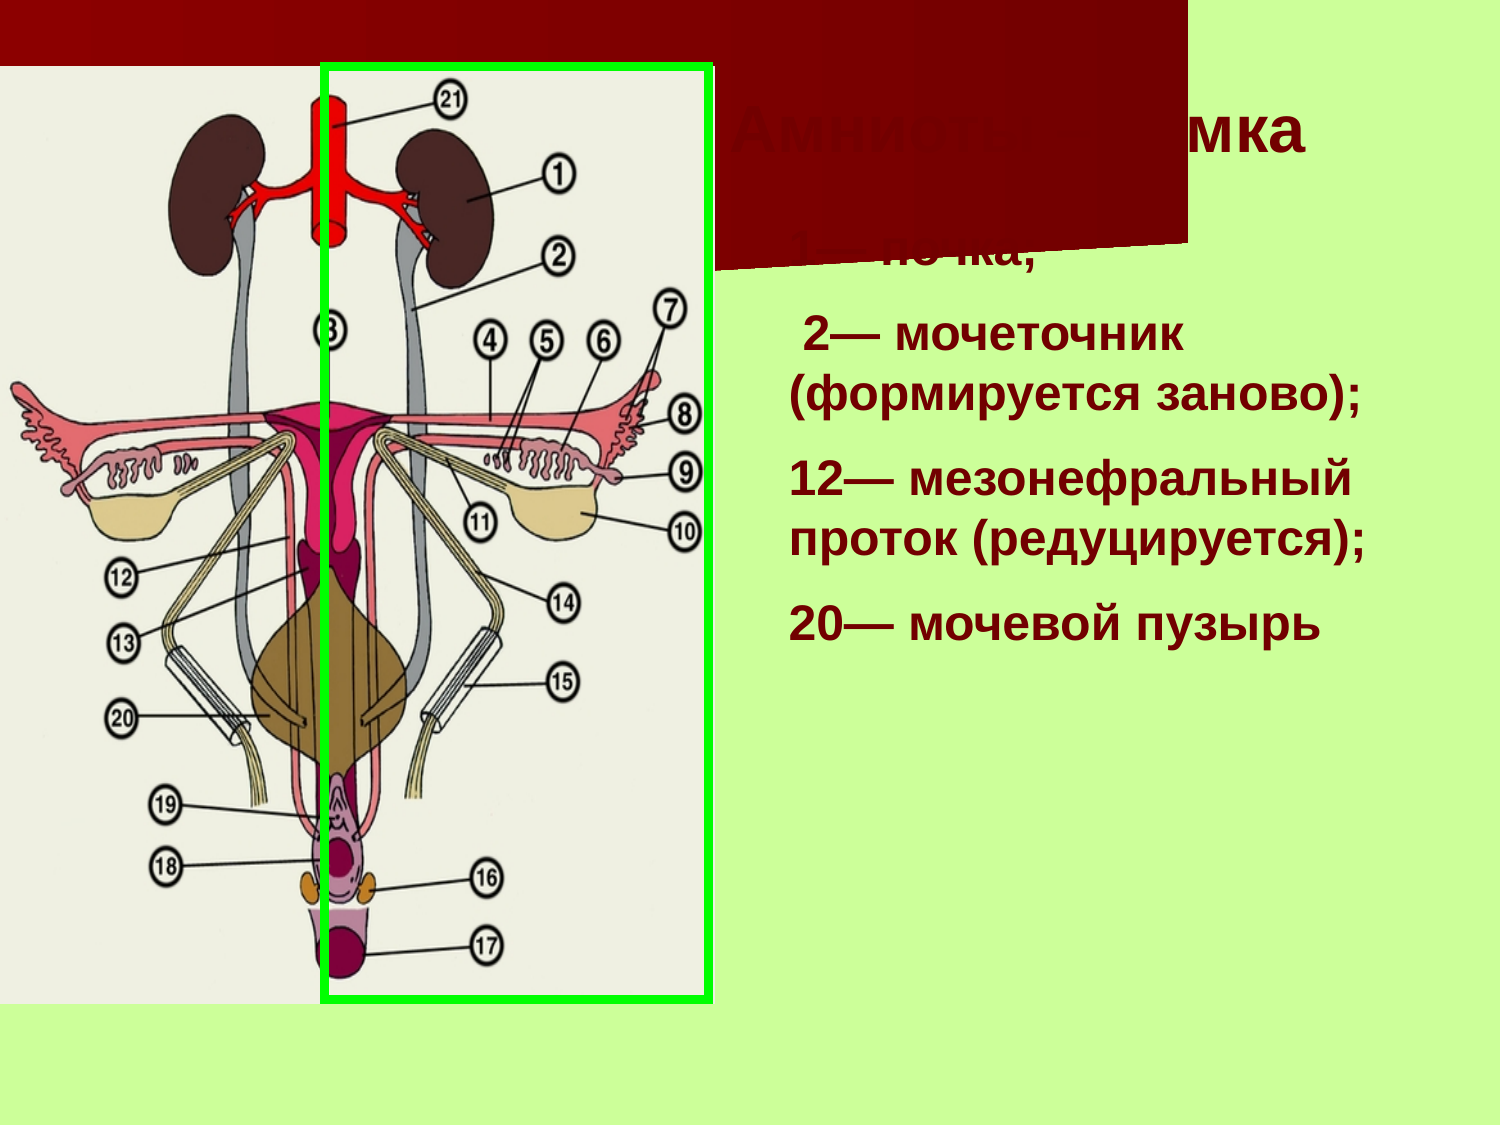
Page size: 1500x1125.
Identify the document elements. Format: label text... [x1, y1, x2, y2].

picture [0, 66, 715, 1005]
text_box Амниоты – самка [719, 78, 1459, 173]
text_box 1— почка; 2— мочеточник (формируется заново); 12— мезонефральный проток (редуцируется); 20— мочевой пузырь [773, 208, 1447, 658]
